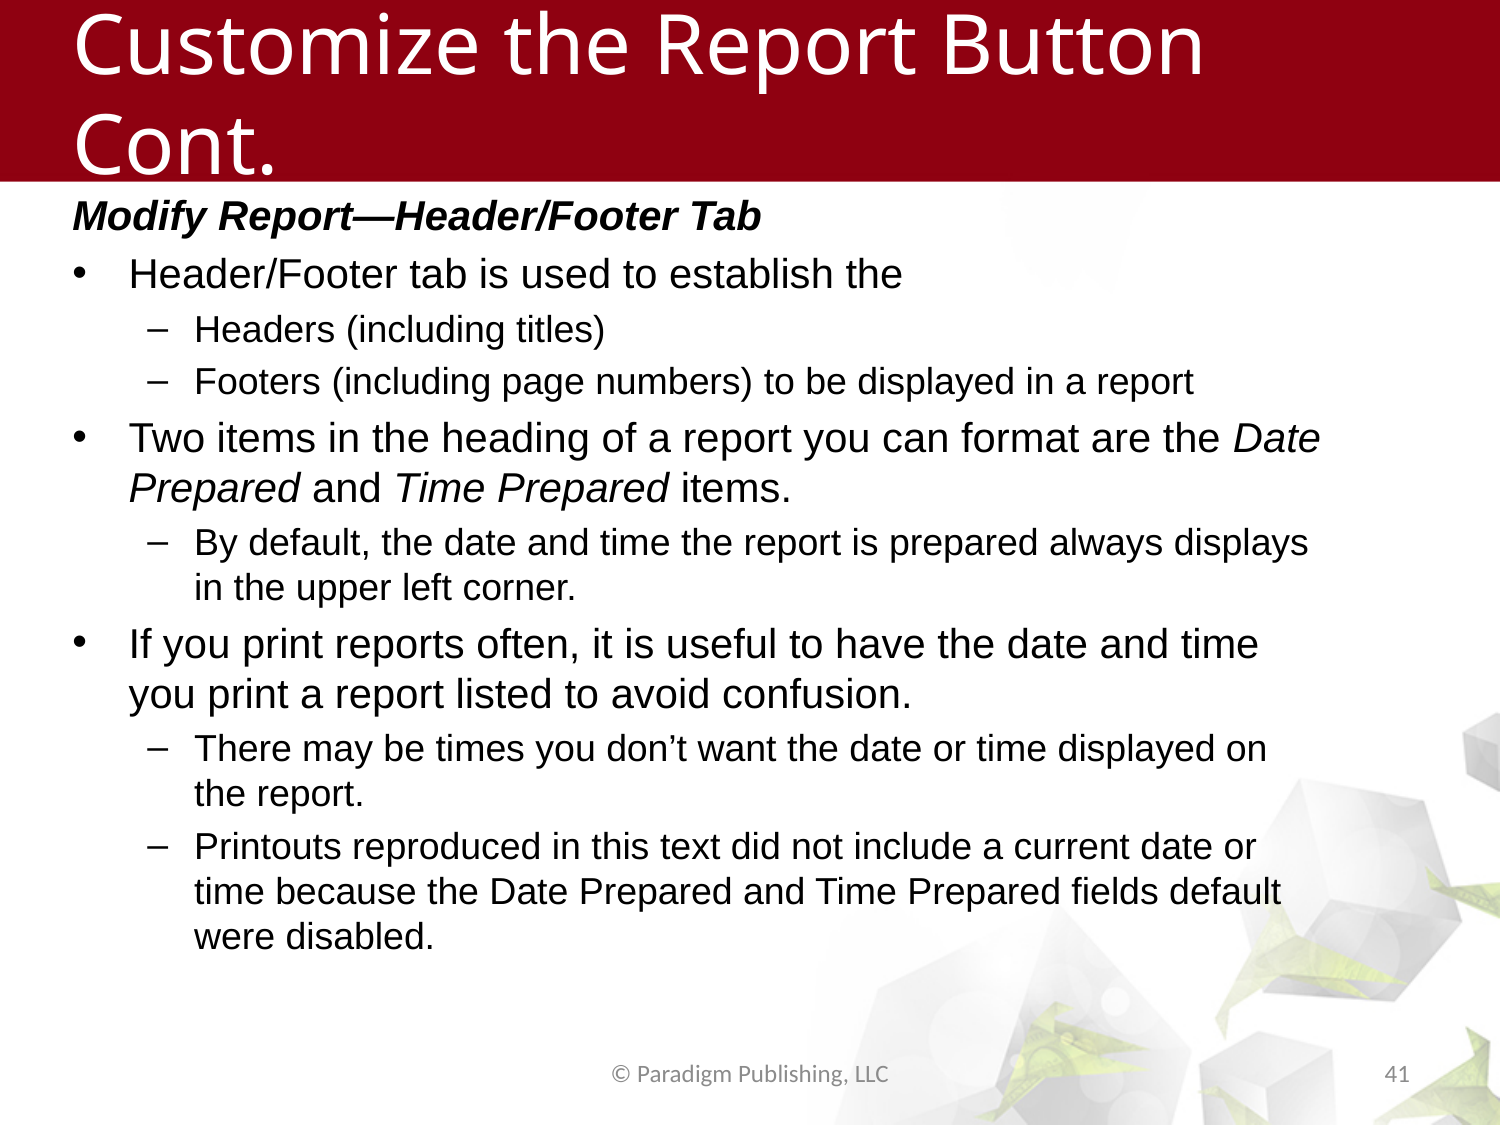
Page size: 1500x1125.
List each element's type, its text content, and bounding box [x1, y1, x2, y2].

footer © Paradigm Publishing, LLC [512, 1042, 988, 1103]
picture [0, 0, 1500, 1125]
slide_number 41 [1074, 1042, 1425, 1103]
title Customize the Report Button Cont. [57, 0, 1345, 181]
list Modify Report—Header/Footer Tab Header/Footer tab is used to establish the Headers (including titles) Footers (including page numbers) to be displayed in a report Two items in the heading of a report you can format are the Date Prepared and Time Prepared items. By default, the date and time the report is prepared always displays in the upper left corner. If you print reports often, it is useful to have the date and time you print a report listed to avoid confusion. There may be times you don’t want the date or time displayed on the report. Printouts reproduced in this text did not include a current date or time because the Date Prepared and Time Prepared fields default were disabled. [57, 181, 1345, 1000]
